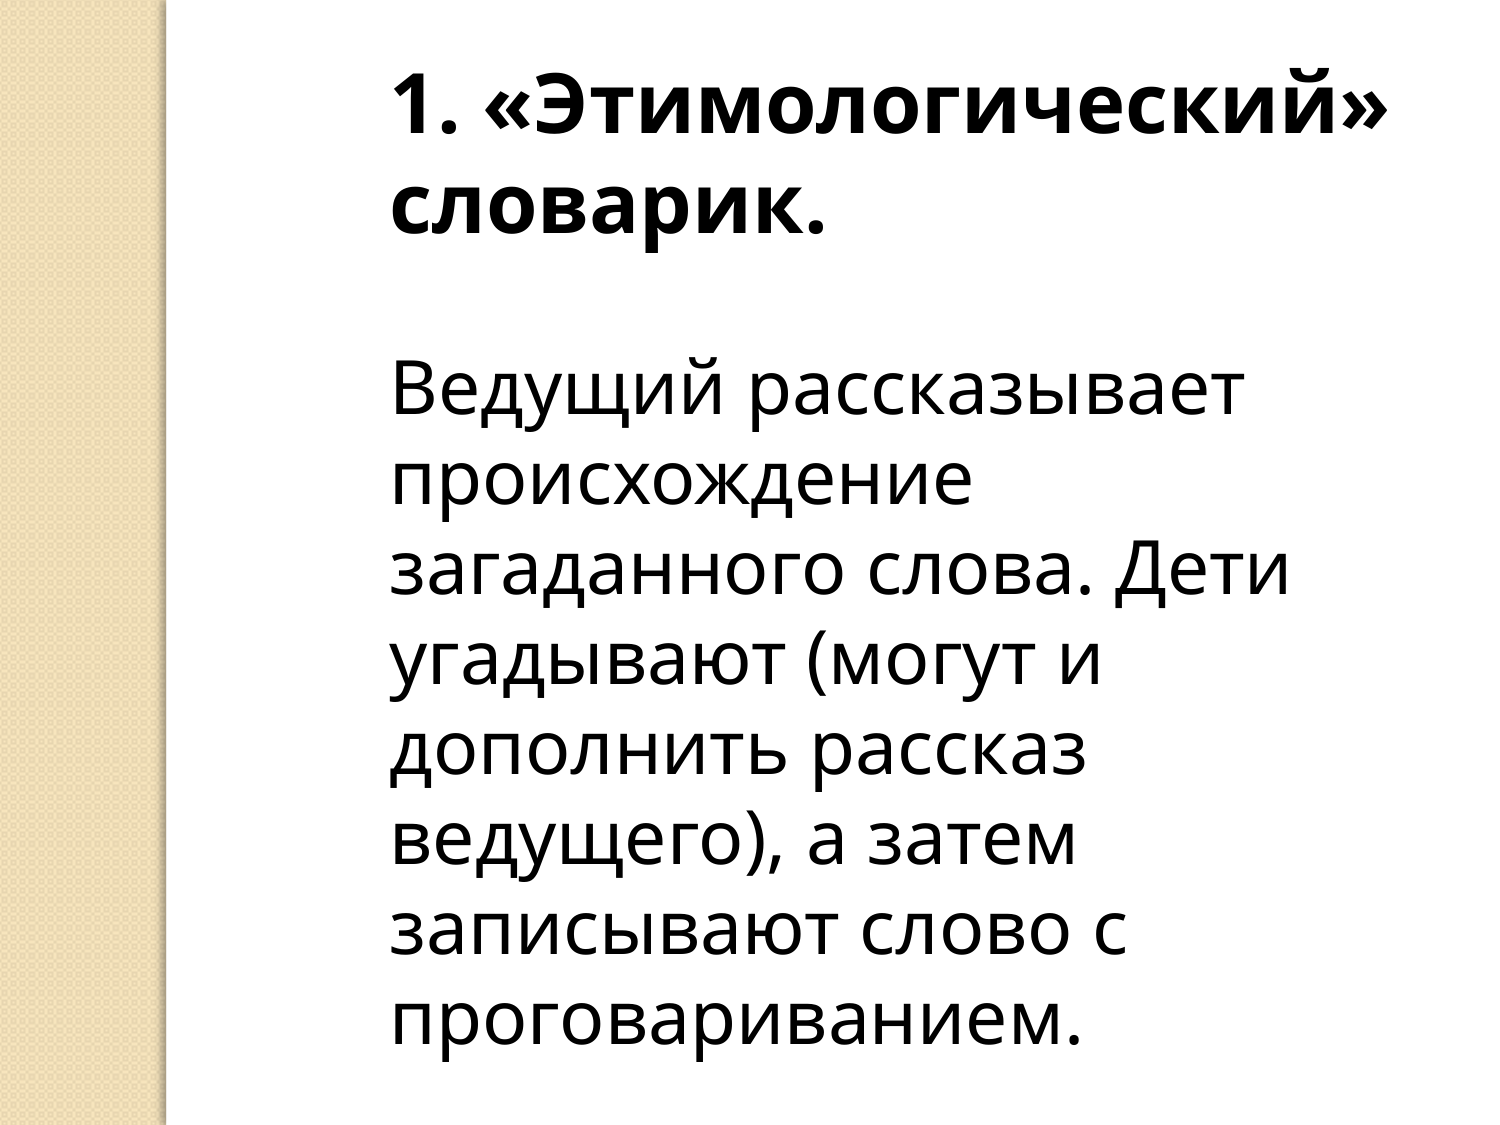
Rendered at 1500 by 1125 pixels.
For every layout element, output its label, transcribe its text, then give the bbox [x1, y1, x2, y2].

text_box 1. «Этимологический» словарик. Ведущий рассказывает происхождение загаданного слова. Дети угадывают (могут и дополнить рассказ ведущего), а затем записывают слово с проговариванием. [375, 42, 1424, 1068]
